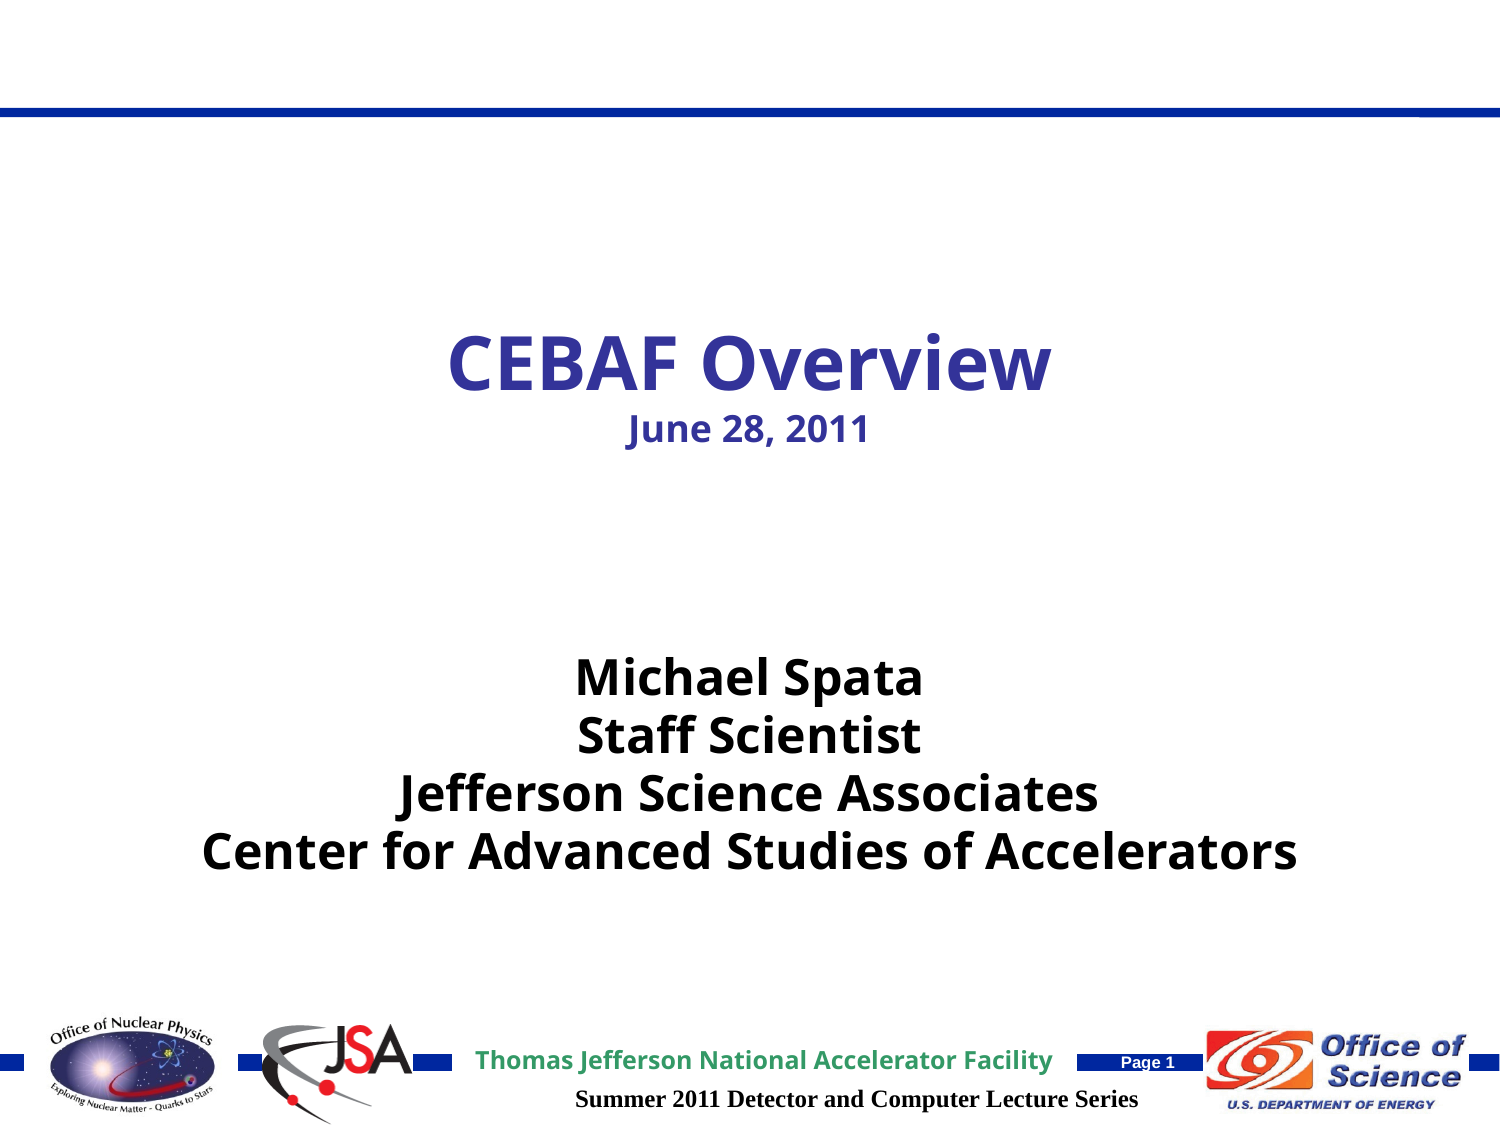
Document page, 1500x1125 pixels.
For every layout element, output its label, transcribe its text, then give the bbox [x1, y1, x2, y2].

title CEBAF Overview June 28, 2011 [112, 224, 1388, 541]
subtitle Michael Spata Staff Scientist Jefferson Science Associates Center for Advanced Studies of Accelerators [140, 637, 1360, 1001]
picture [262, 1024, 413, 1125]
picture [1203, 1025, 1469, 1114]
picture [24, 1012, 238, 1124]
